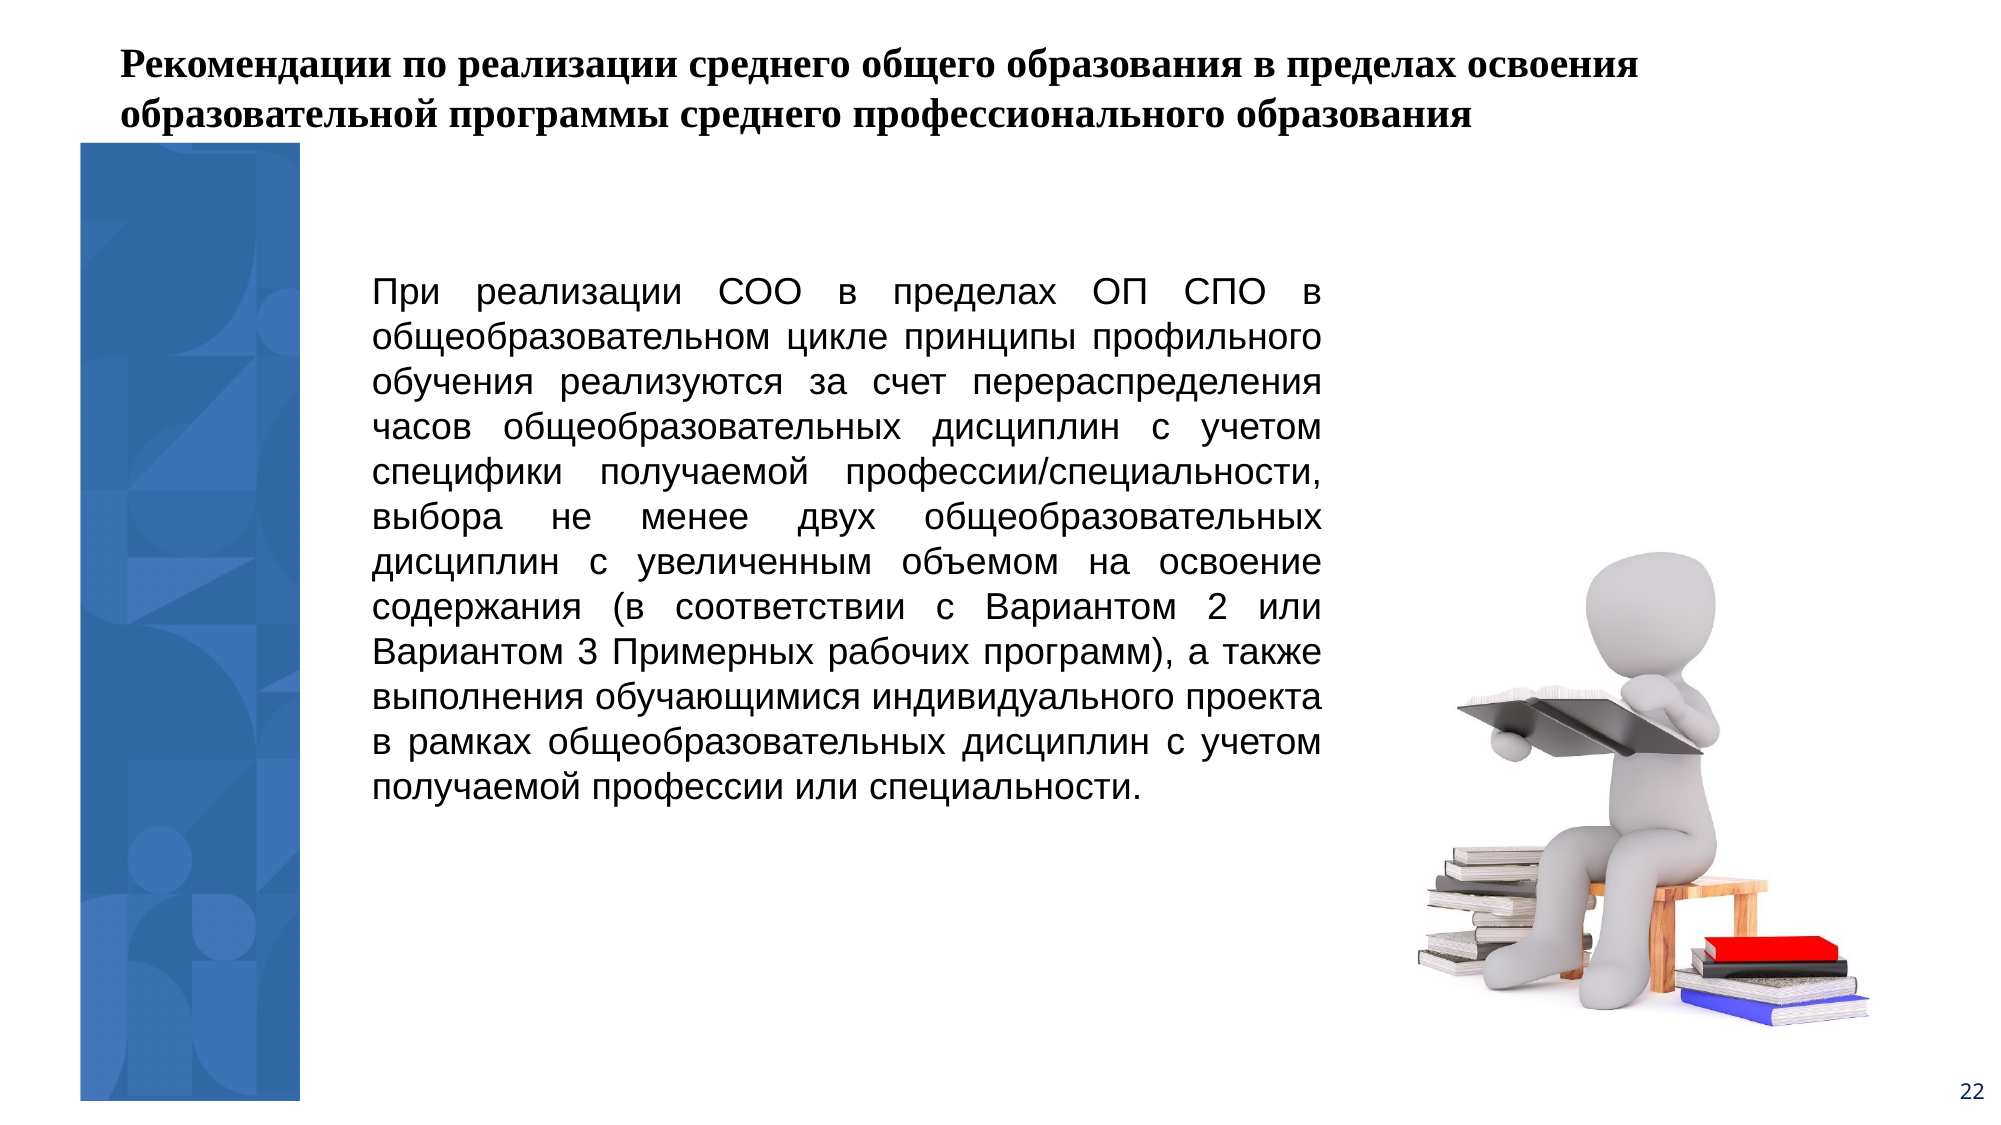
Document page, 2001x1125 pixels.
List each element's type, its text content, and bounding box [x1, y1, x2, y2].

text_box При реализации СОО в пределах ОП СПО в общеобразовательном цикле принципы профильного обучения реализуются за счет перераспределения часов общеобразовательных дисциплин с учетом специфики получаемой профессии/специальности, выбора не менее двух общеобразовательных дисциплин с увеличенным объемом на освоение содержания (в соответствии с Вариантом 2 или Вариантом 3 Примерных рабочих программ), а также выполнения обучающимися индивидуального проекта в рамках общеобразовательных дисциплин с учетом получаемой профессии или специальности. [357, 259, 1338, 815]
text_box Рекомендации по реализации среднего общего образования в пределах освоения образовательной программы среднего профессионального образования [105, 28, 1922, 144]
picture [1341, 481, 1922, 1063]
picture [0, 143, 669, 1100]
slide_number 22 [1921, 1062, 2000, 1122]
